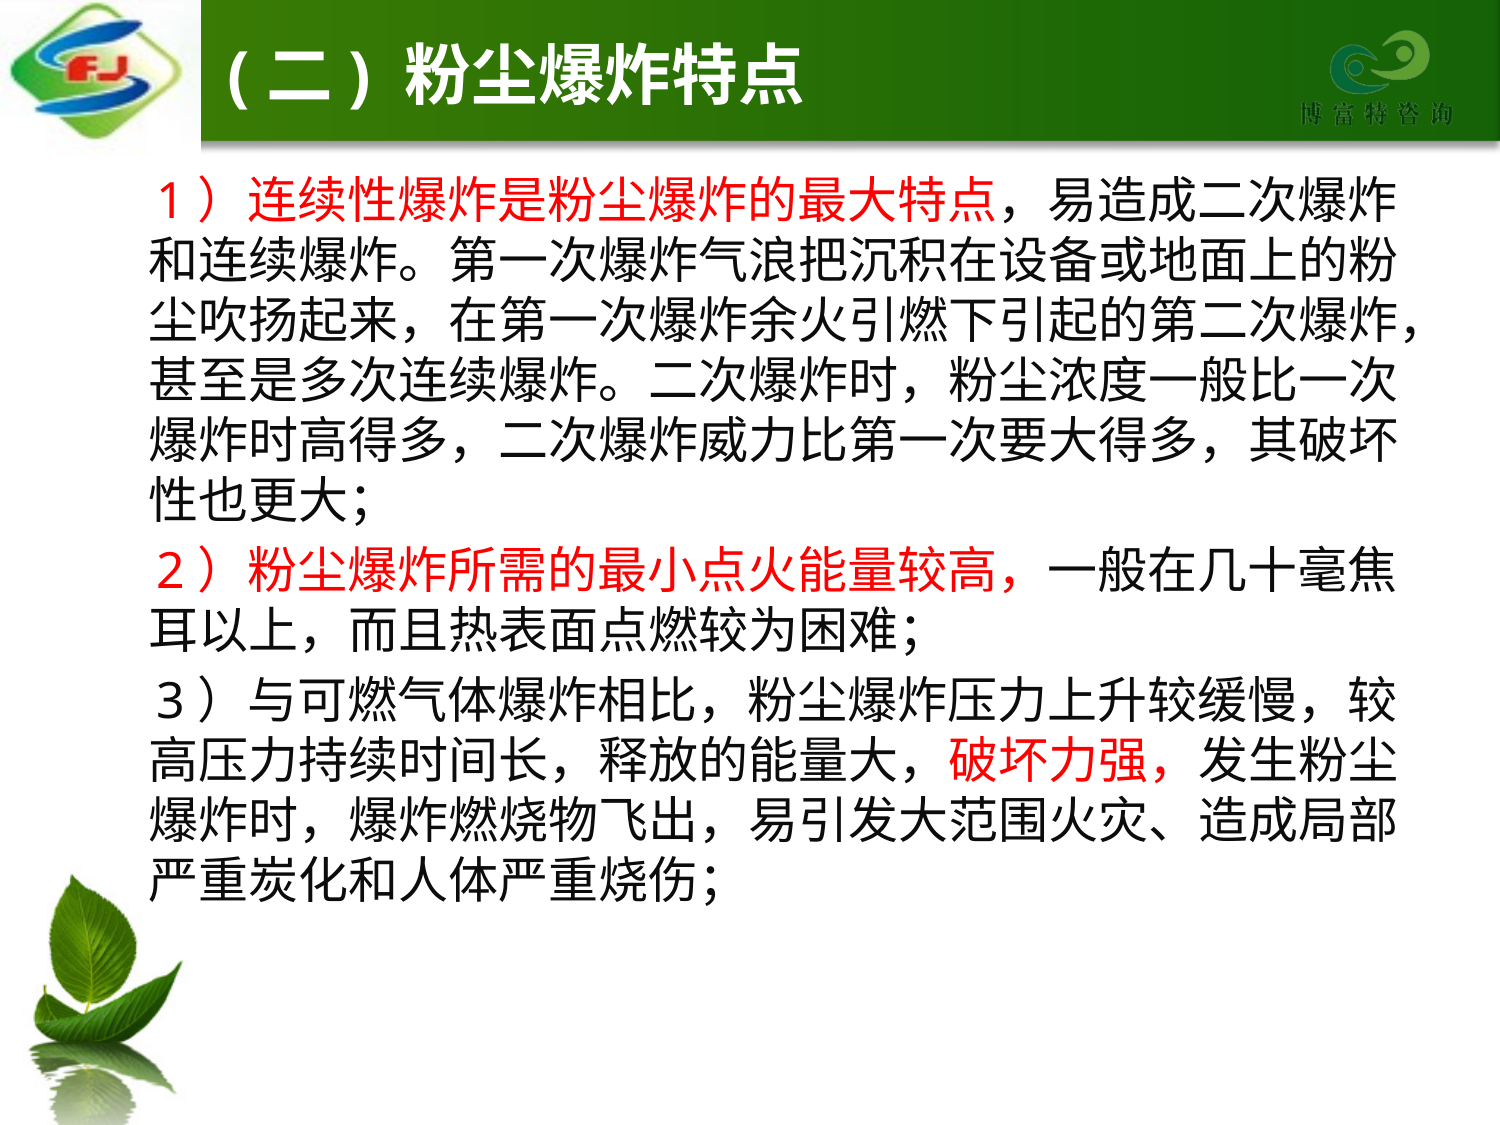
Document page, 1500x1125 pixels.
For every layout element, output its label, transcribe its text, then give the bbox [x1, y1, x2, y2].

list 1）连续性爆炸是粉尘爆炸的最大特点，易造成二次爆炸和连续爆炸。第一次爆炸气浪把沉积在设备或地面上的粉尘吹扬起来，在第一次爆炸余火引燃下引起的第二次爆炸，甚至是多次连续爆炸。二次爆炸时，粉尘浓度一般比一次爆炸时高得多，二次爆炸威力比第一次要大得多，其破坏性也更大； 2）粉尘爆炸所需的最小点火能量较高，一般在几十毫焦耳以上，而且热表面点燃较为困难； 3）与可燃气体爆炸相比，粉尘爆炸压力上升较缓慢，较高压力持续时间长，释放的能量大，破坏力强，发生粉尘爆炸时，爆炸燃烧物飞出，易引发大范围火灾、造成局部严重炭化和人体严重烧伤； [76, 160, 1436, 1083]
picture [0, 0, 1500, 1125]
title (二) 粉尘爆炸特点 [212, 24, 1418, 133]
